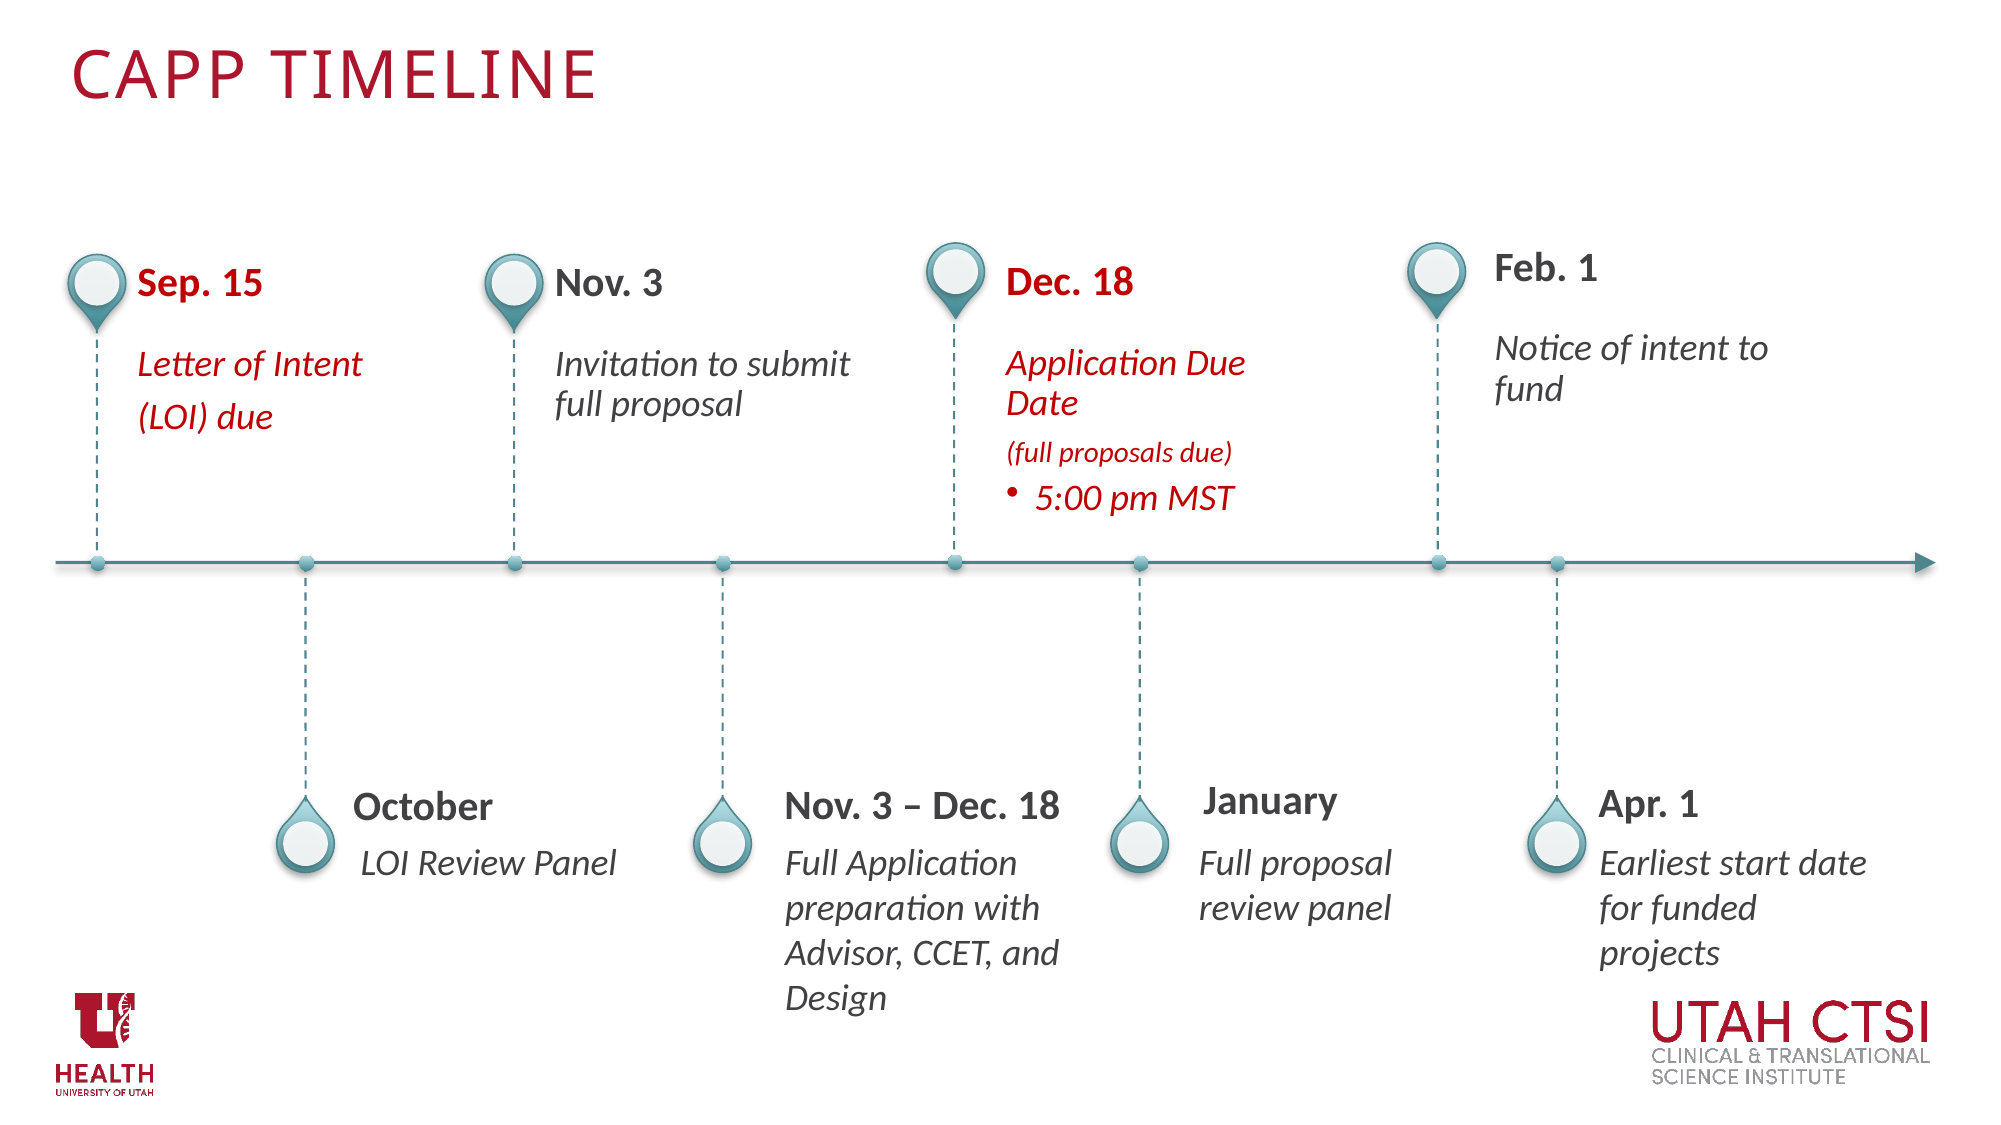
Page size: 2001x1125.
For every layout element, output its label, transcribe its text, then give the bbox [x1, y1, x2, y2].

picture [56, 993, 153, 1096]
picture [1647, 993, 1936, 1092]
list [55, 160, 1936, 967]
text_box Full Application preparation with Advisor, CCET, and Design [770, 978, 1115, 1026]
title Capp timeline [55, 33, 1936, 124]
